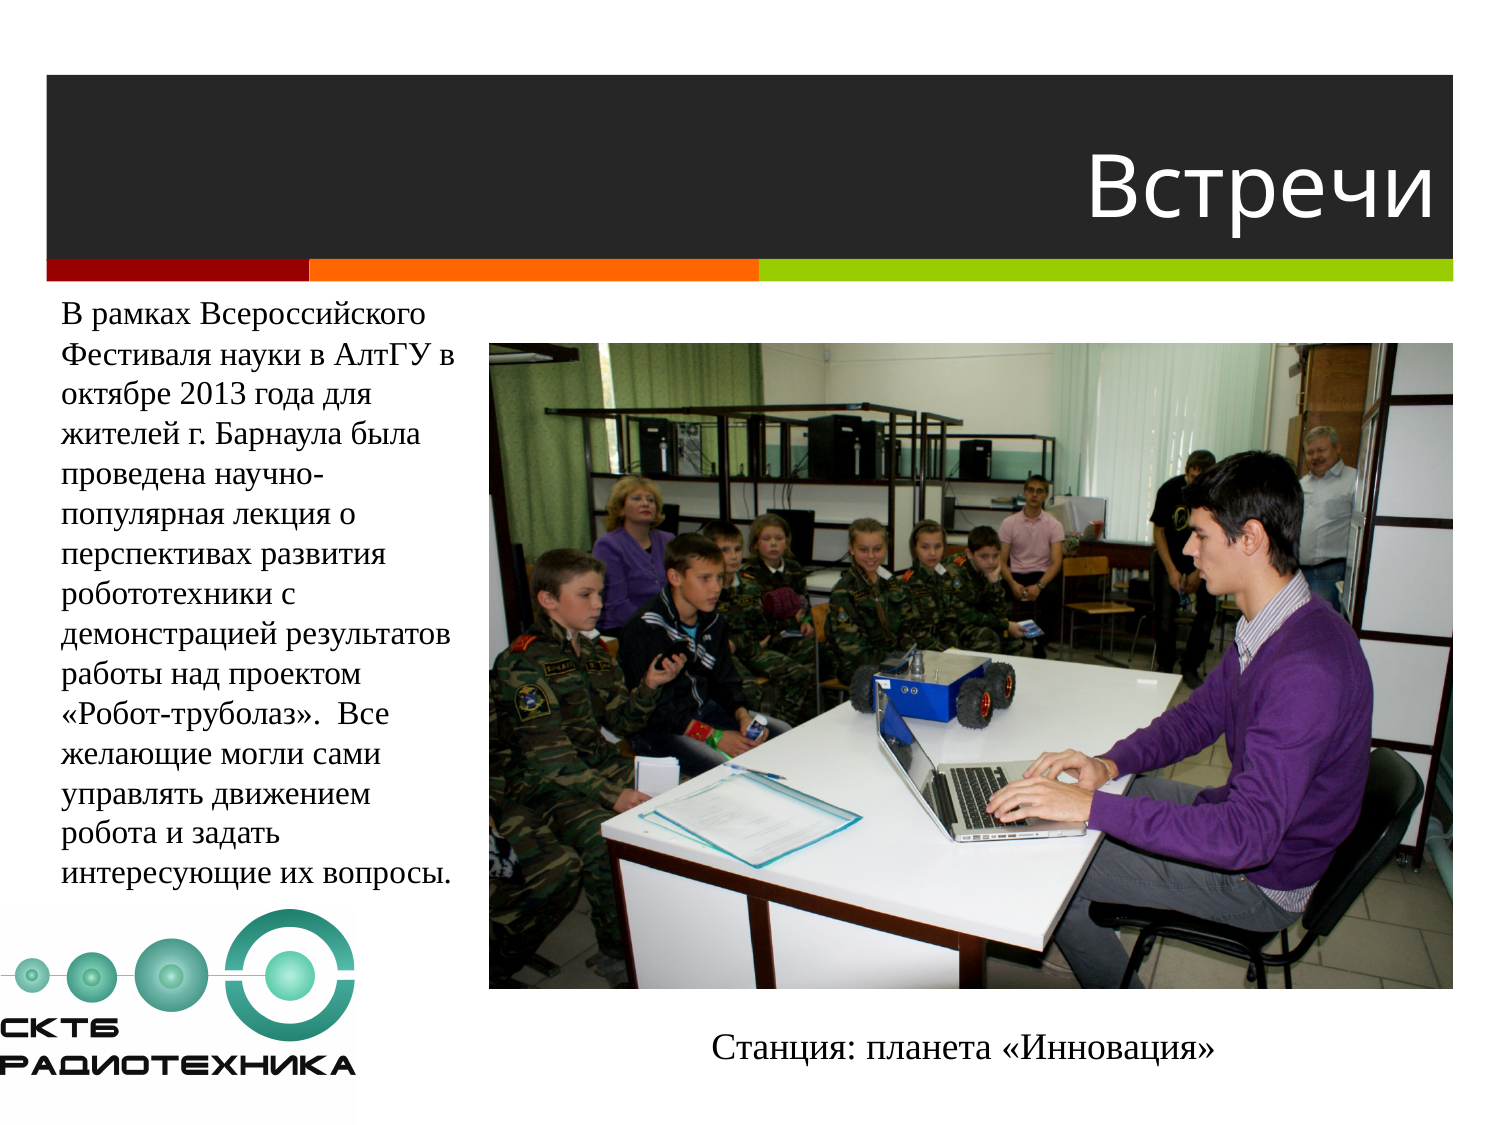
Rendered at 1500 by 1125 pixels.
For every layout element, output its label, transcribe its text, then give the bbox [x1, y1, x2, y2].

picture [0, 908, 356, 1125]
text_box В рамках Всероссийского Фестиваля науки в АлтГУ в октябре 2013 года для жителей г. Барнаула была проведена научно-популярная лекция о перспективах развития робототехники с демонстрацией результатов работы над проектом «Робот-труболаз». Все желающие могли сами управлять движением робота и задать интересующие их вопросы. [46, 284, 489, 898]
text_box Станция: планета «Инновация» [474, 1015, 1453, 1075]
picture [488, 343, 1454, 990]
text_box Встречи [46, 103, 1453, 263]
